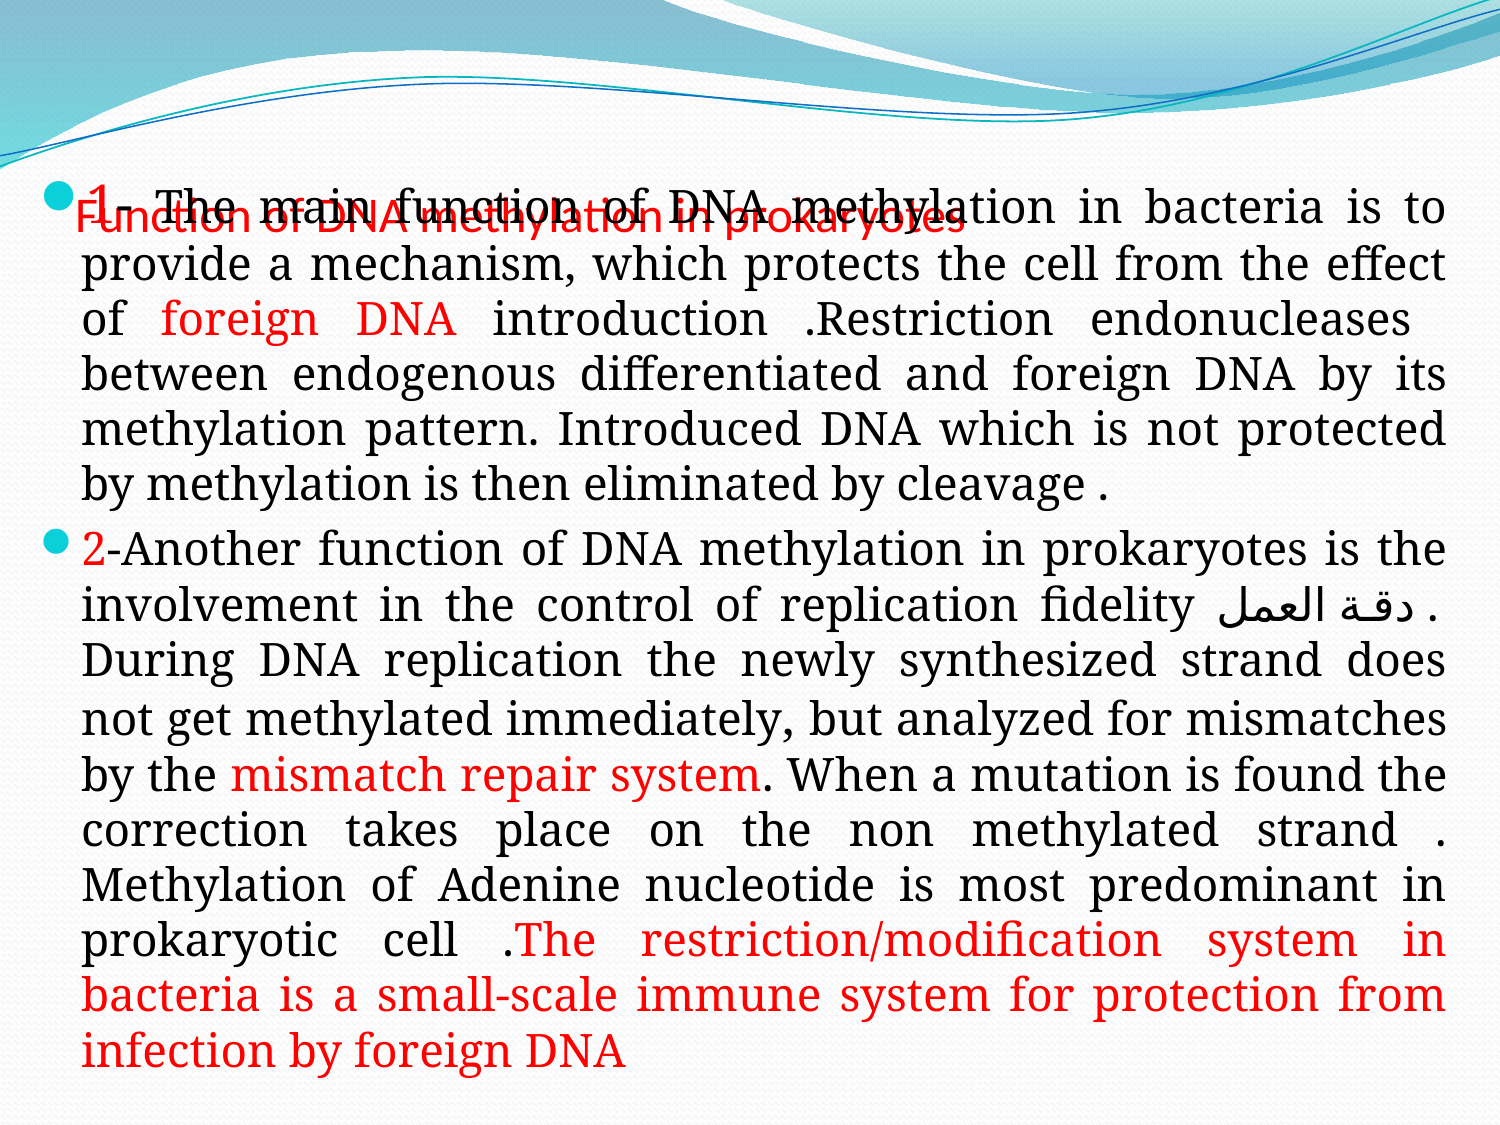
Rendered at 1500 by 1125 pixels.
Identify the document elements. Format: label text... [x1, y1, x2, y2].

list 1- The main function of DNA methylation in bacteria is to provide a mechanism, which protects the cell from the effect of foreign DNA introduction .Restriction endonucleases between endogenous differentiated and foreign DNA by its methylation pattern. Introduced DNA which is not protected by methylation is then eliminated by cleavage . 2-Another function of DNA methylation in prokaryotes is the involvement in the control of replication fidelity دقة العمل . During DNA replication the newly synthesized strand does not get methylated immediately, but analyzed for mismatches by the mismatch repair system. When a mutation is found the correction takes place on the non methylated strand . Methylation of Adenine nucleotide is most predominant in prokaryotic cell .The restriction/modification system in bacteria is a small-scale immune system for protection from infection by foreign DNA [24, 162, 1463, 1125]
title Function of DNA methylation in prokaryotes [75, 115, 1425, 162]
